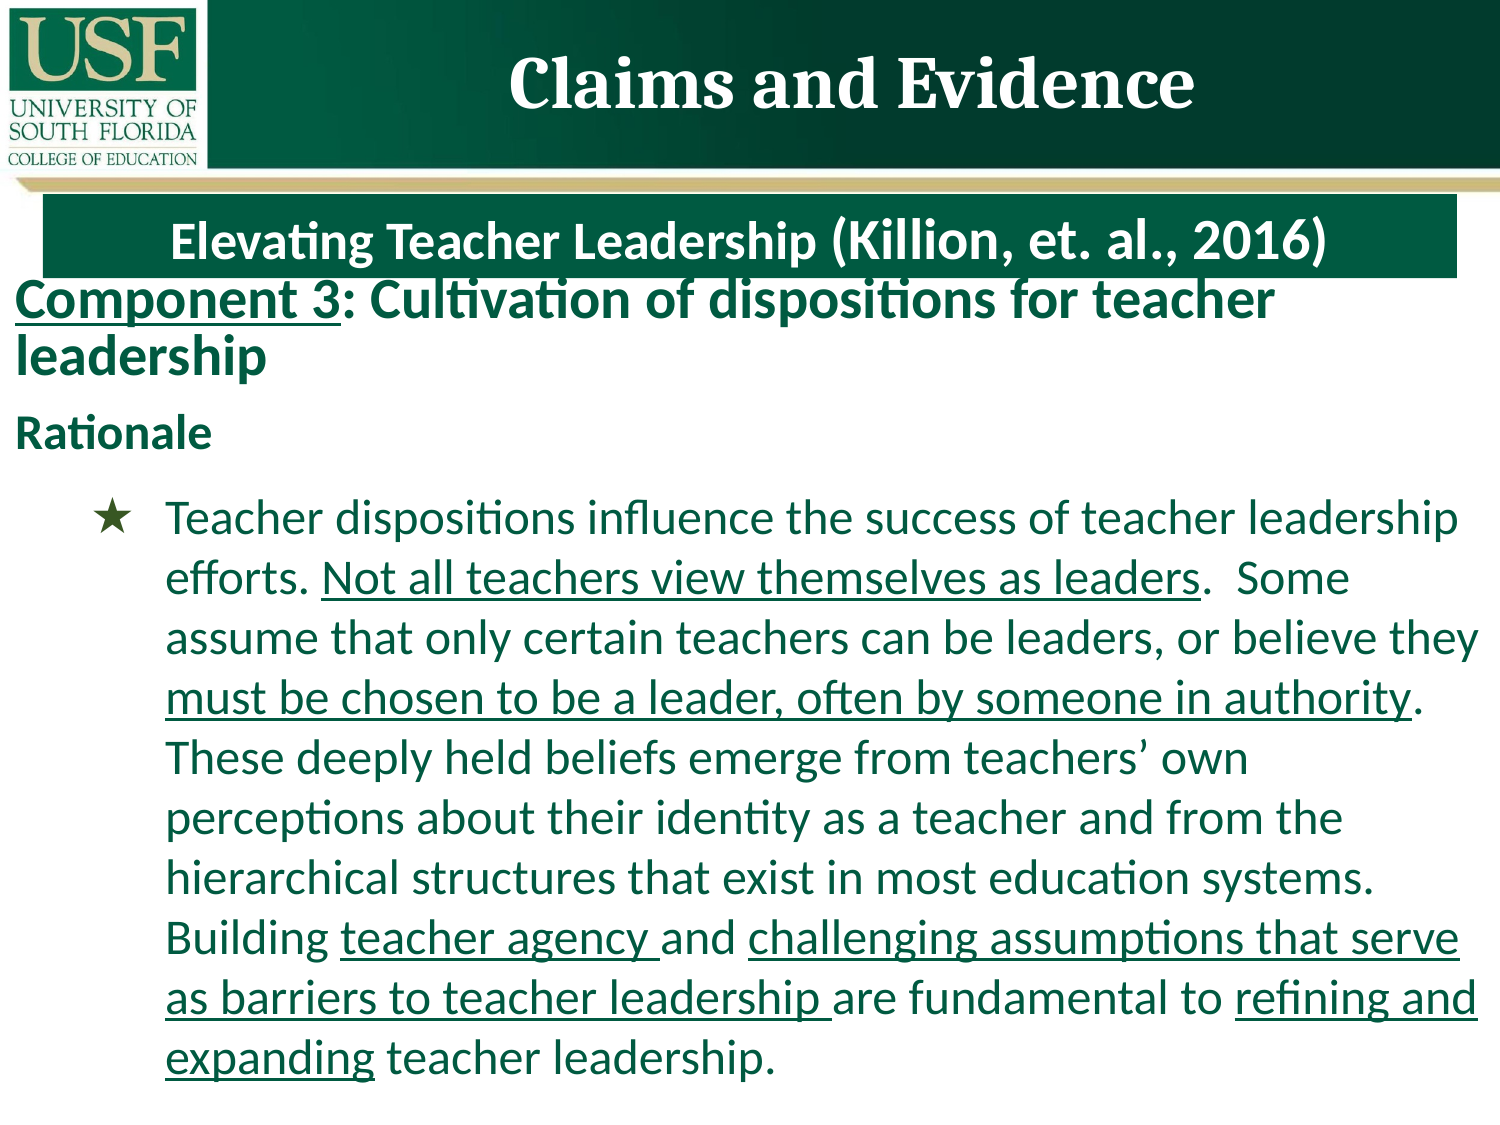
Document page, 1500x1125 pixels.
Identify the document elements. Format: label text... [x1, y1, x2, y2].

text_box Component 3: Cultivation of dispositions for teacher leadership Rationale Teacher dispositions influence the success of teacher leadership efforts. Not all teachers view themselves as leaders. Some assume that only certain teachers can be leaders, or believe they must be chosen to be a leader, often by someone in authority. These deeply held beliefs emerge from teachers’ own perceptions about their identity as a teacher and from the hierarchical structures that exist in most education systems. Building teacher agency and challenging assumptions that serve as barriers to teacher leadership are fundamental to refining and expanding teacher leadership. [0, 259, 1500, 1125]
text_box Elevating Teacher Leadership (Killion, et. al., 2016) [41, 192, 1459, 280]
text_box Claims and Evidence [206, 0, 1500, 169]
picture [0, 0, 1500, 259]
